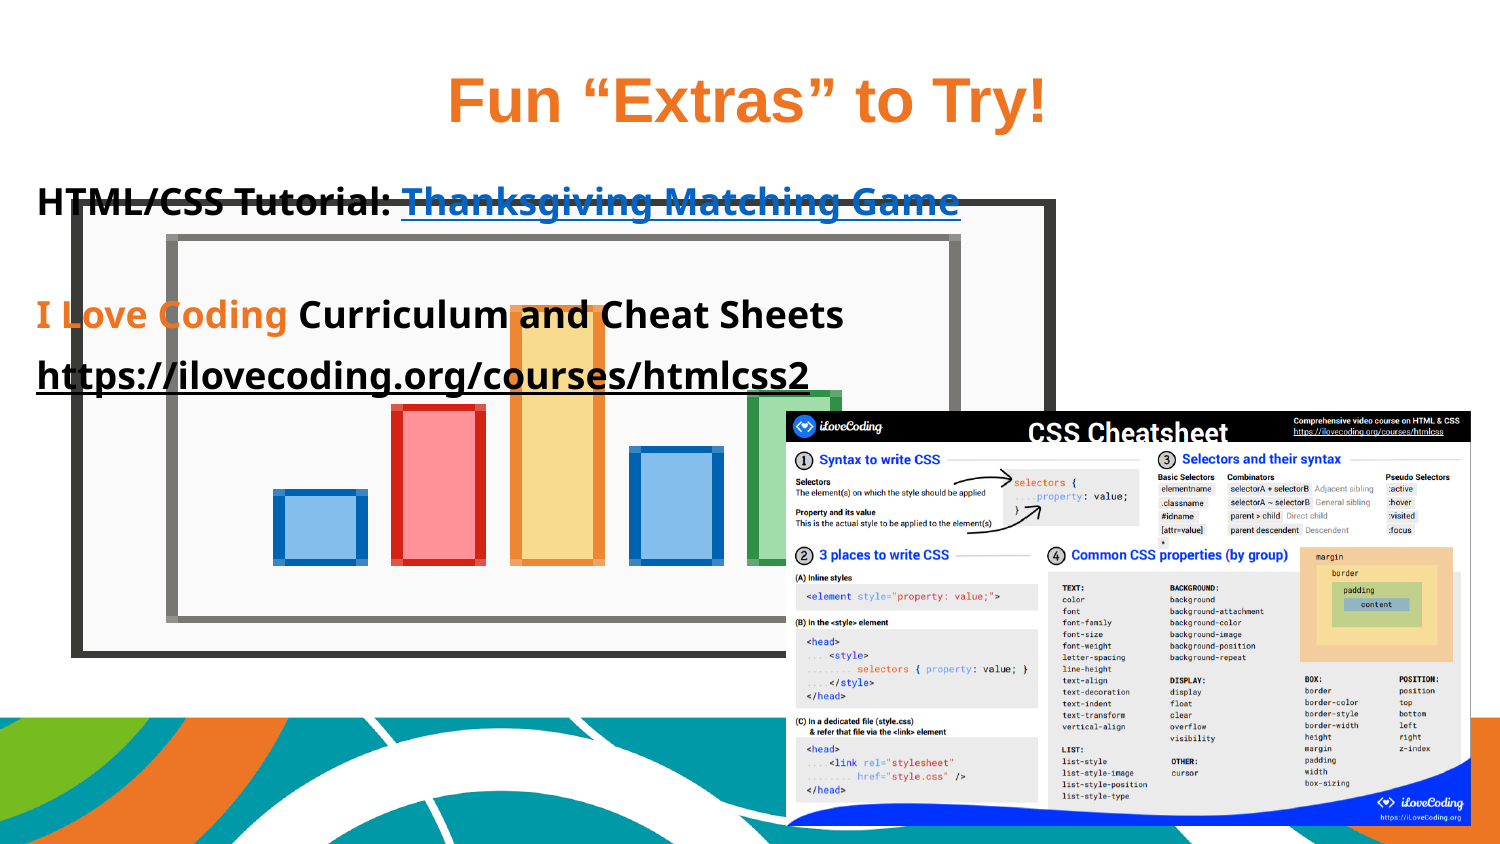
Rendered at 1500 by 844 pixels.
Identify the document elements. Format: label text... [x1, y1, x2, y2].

title Fun “Extras” to Try! [36, 60, 1461, 145]
picture [0, 0, 1500, 844]
text_box HTML/CSS Tutorial: Thanksgiving Matching Game I Love Coding Curriculum and Cheat Sheets https://ilovecoding.org/courses/htmlcss2 [36, 178, 1092, 680]
